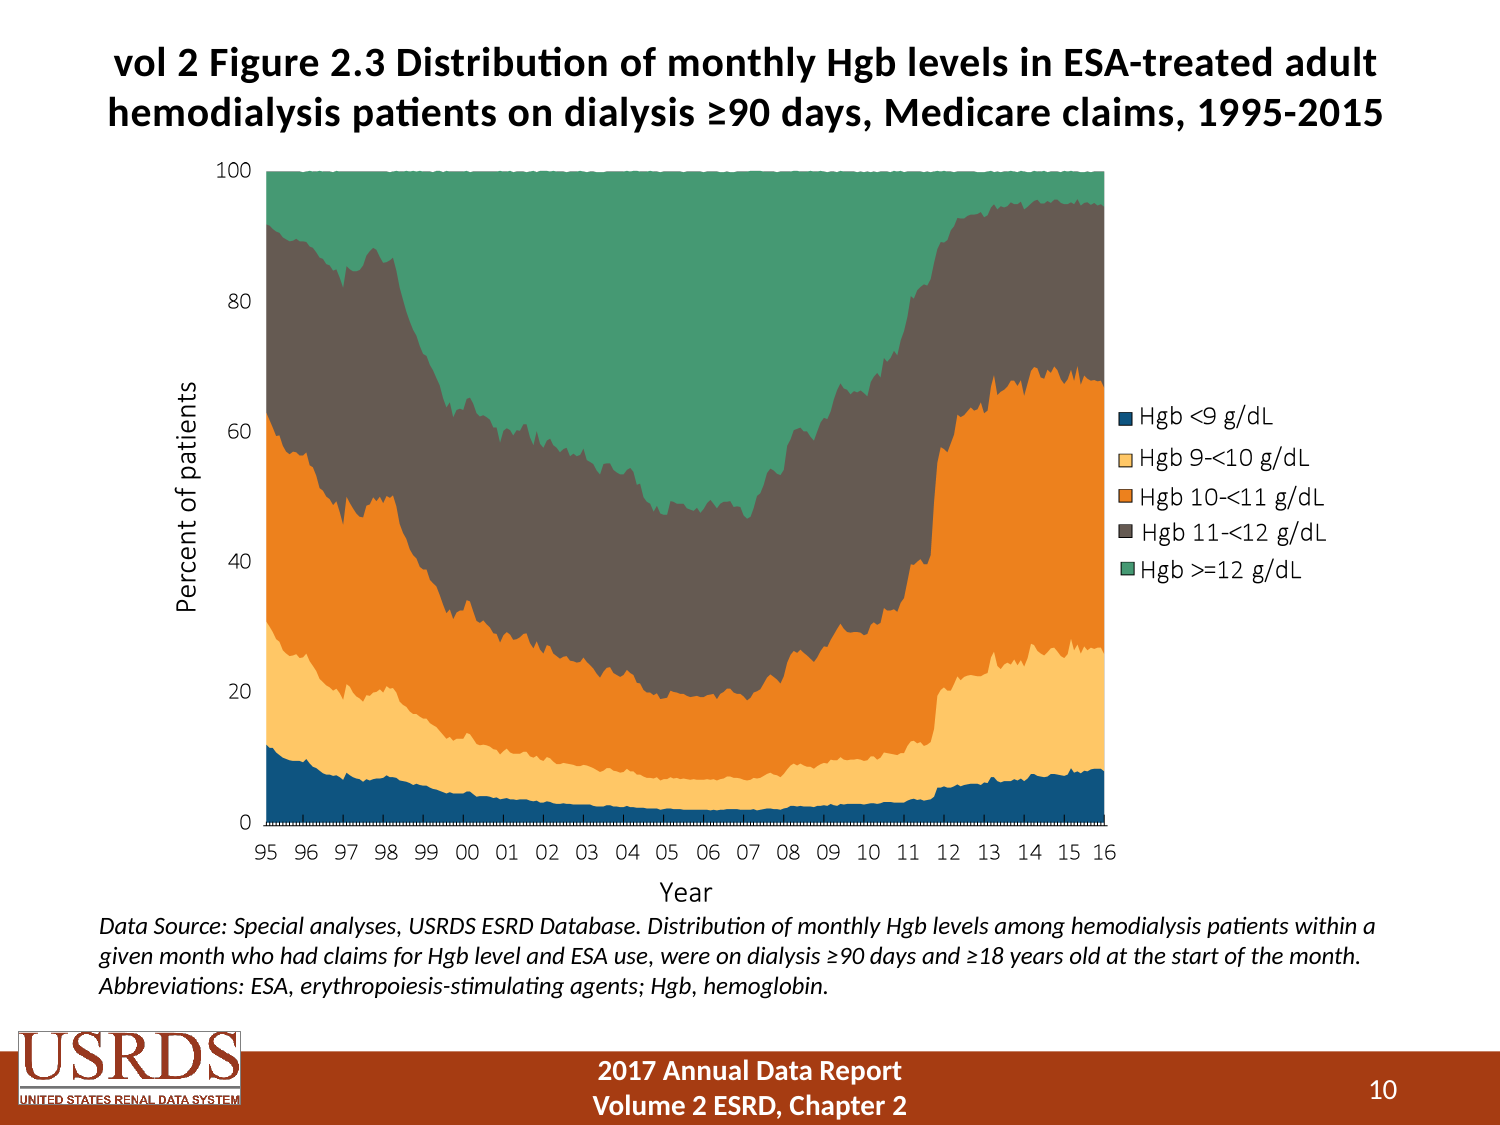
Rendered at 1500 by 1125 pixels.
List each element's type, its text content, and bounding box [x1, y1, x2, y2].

text_box Data Source: Special analyses, USRDS ESRD Database. Distribution of monthly Hgb levels among hemodialysis patients within a given month who had claims for Hgb level and ESA use, were on dialysis ≥90 days and ≥18 years old at the start of the month. Abbreviations: ESA, erythropoiesis-stimulating agents; Hgb, hemoglobin. [84, 902, 1416, 1007]
slide_number 10 [1262, 1062, 1413, 1108]
title vol 2 Figure 2.3 Distribution of monthly Hgb levels in ESA-treated adult hemodialysis patients on dialysis ≥90 days, Medicare claims, 1995-2015 [0, 27, 1494, 166]
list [174, 162, 1326, 903]
picture [19, 1032, 240, 1104]
